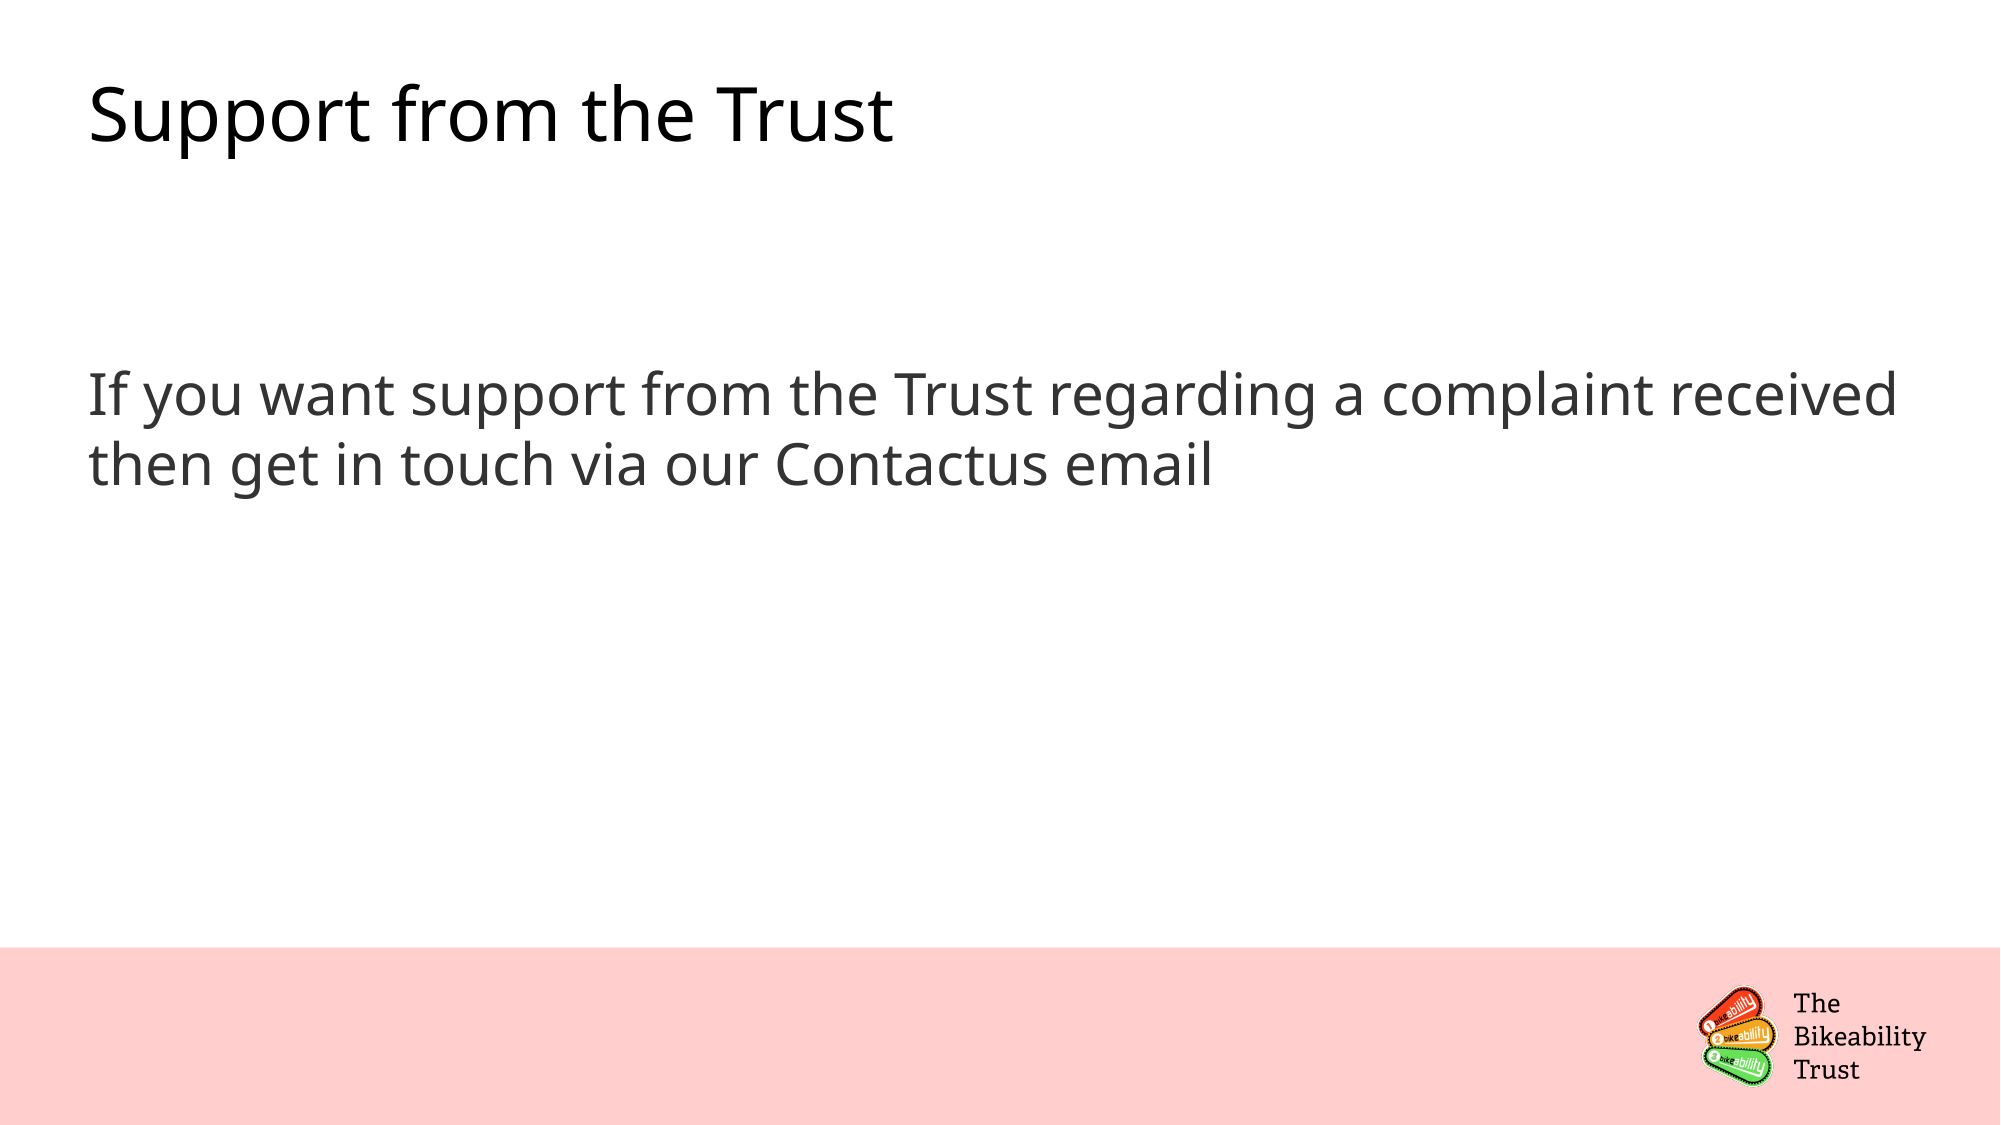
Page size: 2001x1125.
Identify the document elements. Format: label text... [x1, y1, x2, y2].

list If you want support from the Trust regarding a complaint received then get in touch via our Contactus email [73, 210, 1927, 912]
title Support from the Trust [73, 59, 1927, 175]
picture [1696, 984, 1927, 1088]
